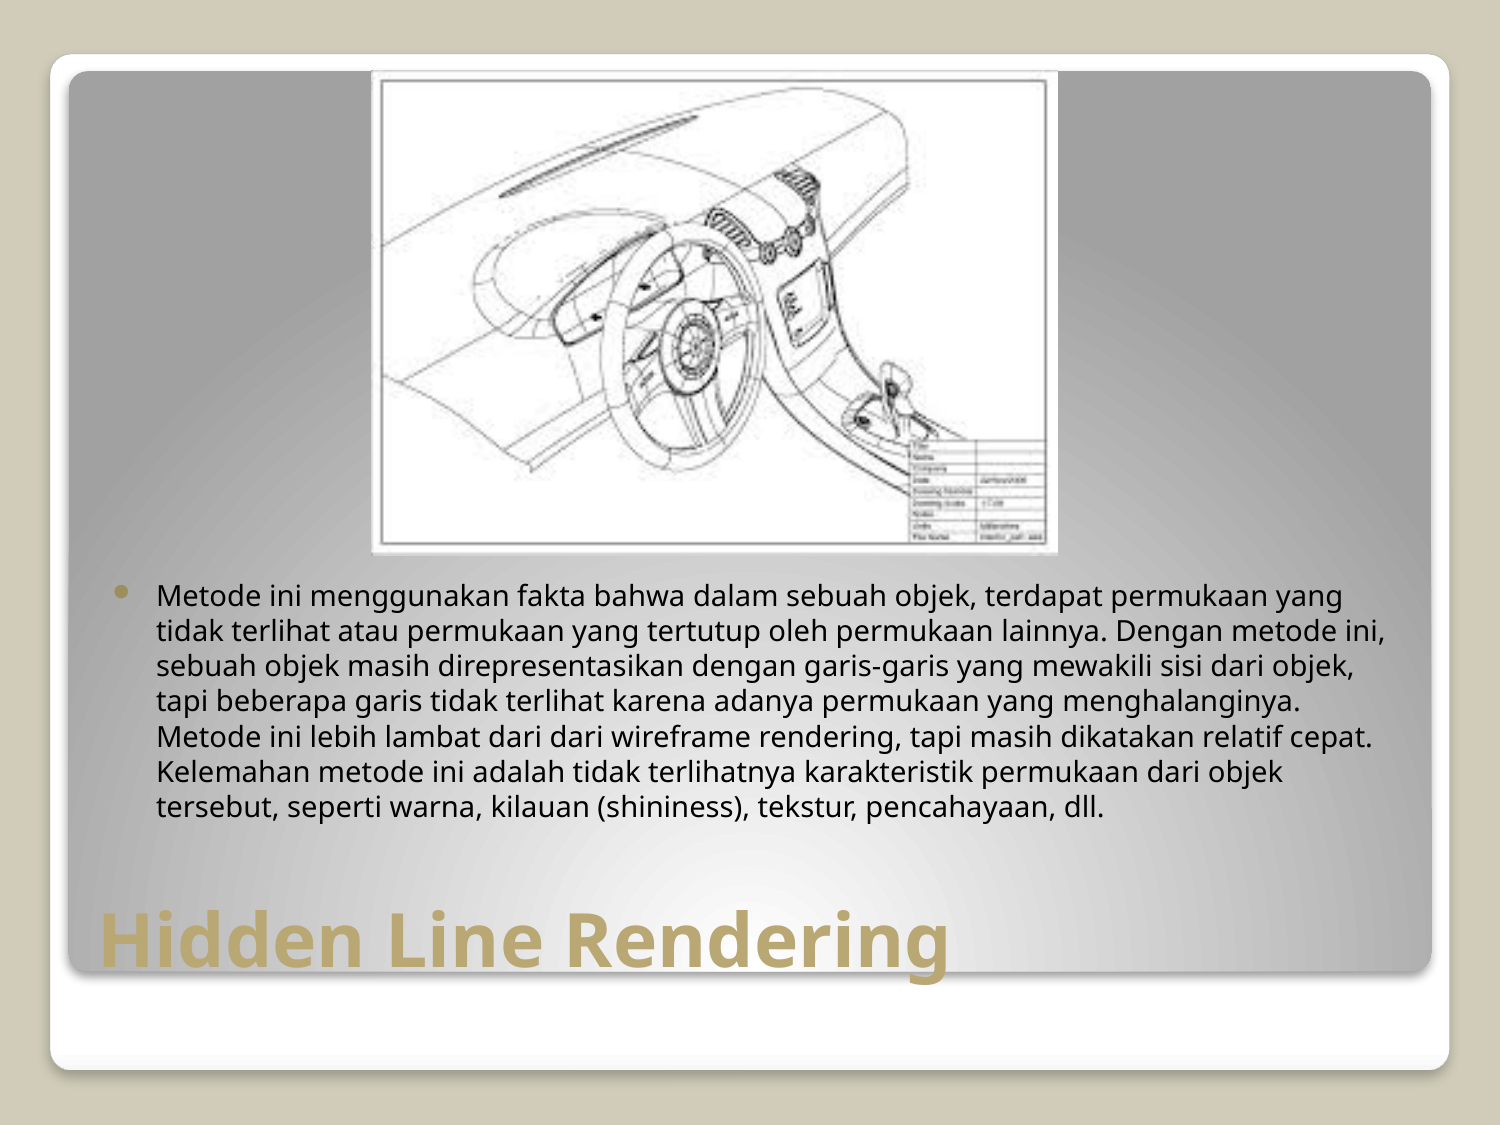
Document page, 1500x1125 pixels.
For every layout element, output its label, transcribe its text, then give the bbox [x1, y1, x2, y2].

title Hidden Line Rendering [82, 817, 1425, 990]
list Metode ini menggunakan fakta bahwa dalam sebuah objek, terdapat permukaan yang tidak terlihat atau permukaan yang tertutup oleh permukaan lainnya. Dengan metode ini, sebuah objek masih direpresentasikan dengan garis-garis yang mewakili sisi dari objek, tapi beberapa garis tidak terlihat karena adanya permukaan yang menghalanginya. Metode ini lebih lambat dari dari wireframe rendering, tapi masih dikatakan relatif cepat. Kelemahan metode ini adalah tidak terlihatnya karakteristik permukaan dari objek tersebut, seperti warna, kilauan (shininess), tekstur, pencahayaan, dll. [82, 562, 1424, 882]
picture [371, 70, 1058, 556]
